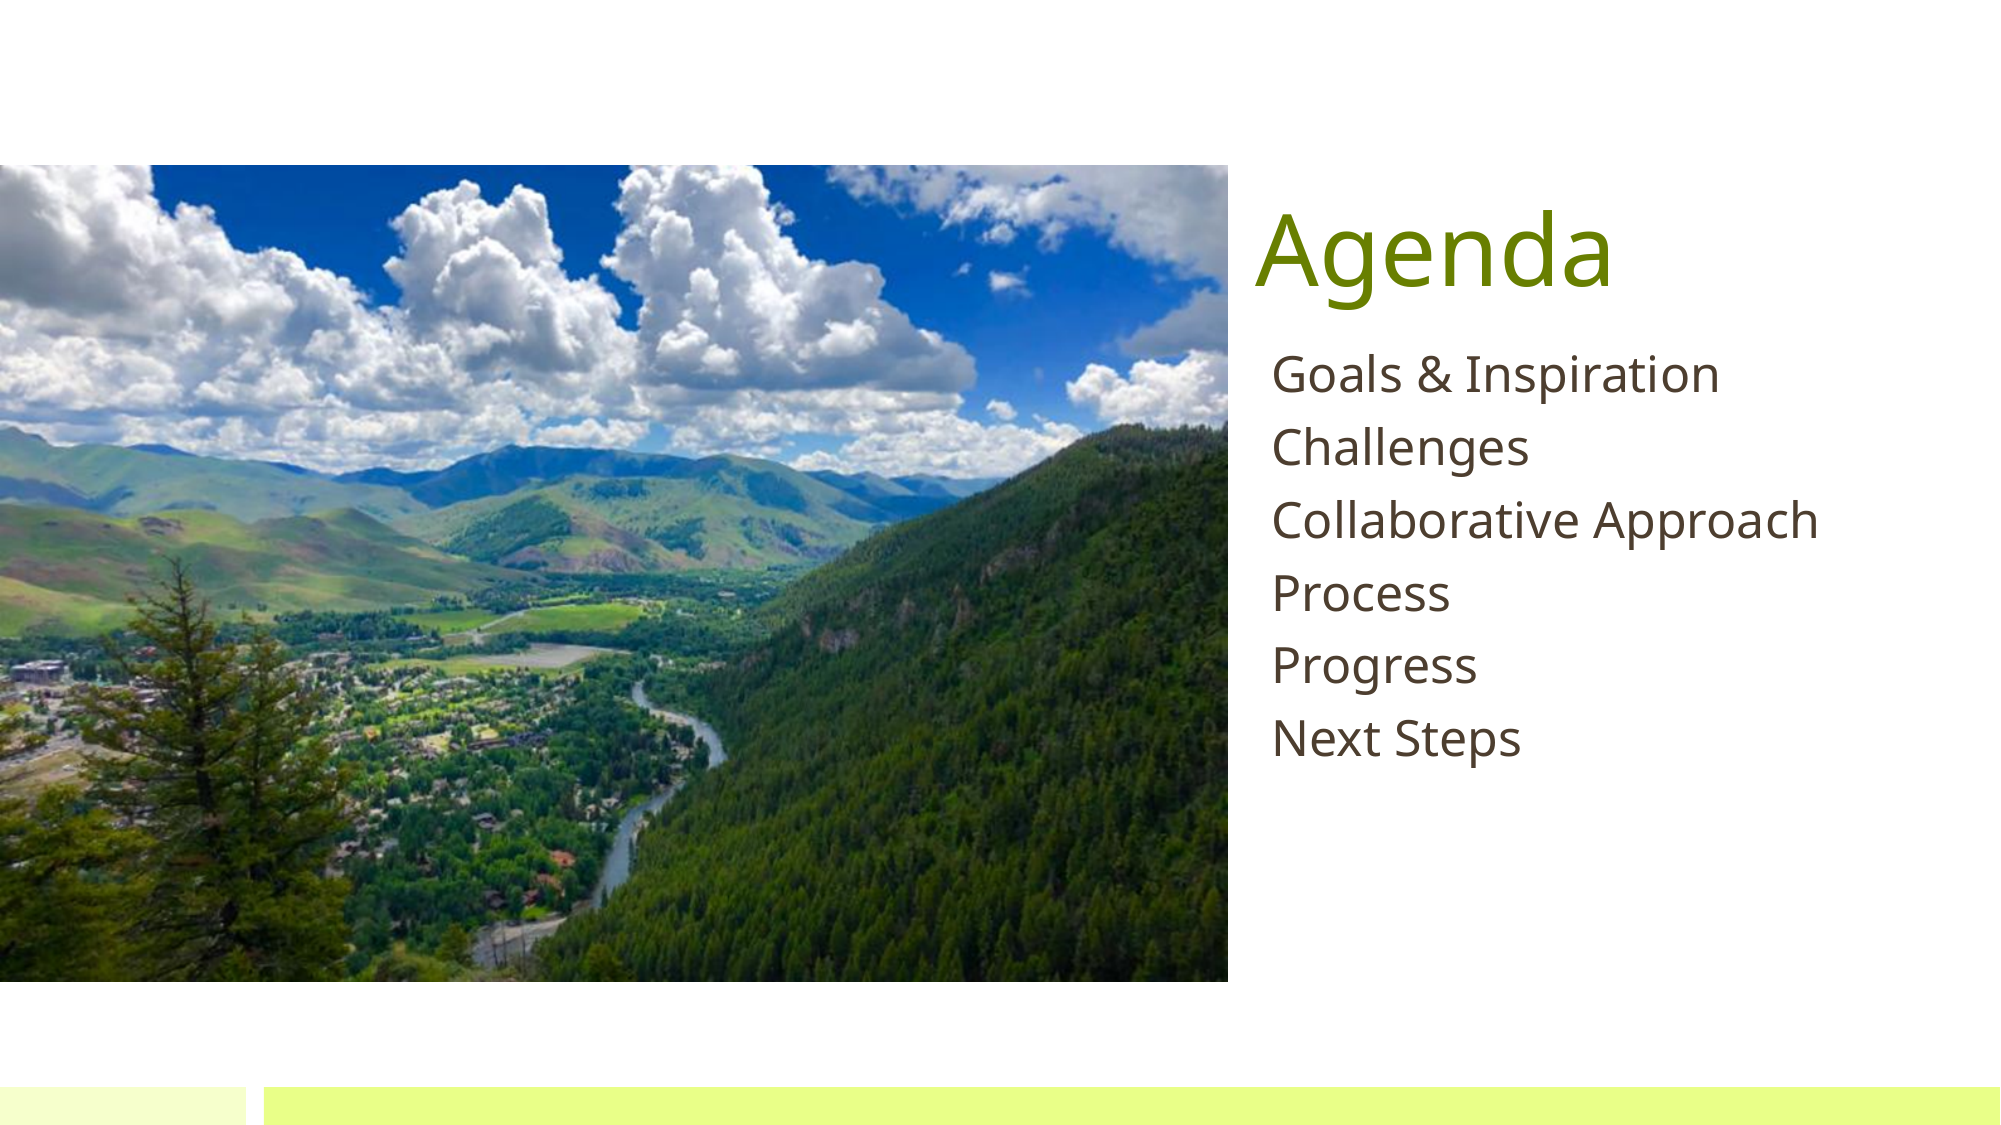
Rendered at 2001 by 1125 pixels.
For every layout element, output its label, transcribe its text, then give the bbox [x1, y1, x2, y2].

picture [0, 165, 1228, 982]
title Agenda [1240, 150, 1906, 315]
list Goals & Inspiration Challenges Collaborative Approach Process Progress Next Steps [1256, 342, 1906, 982]
